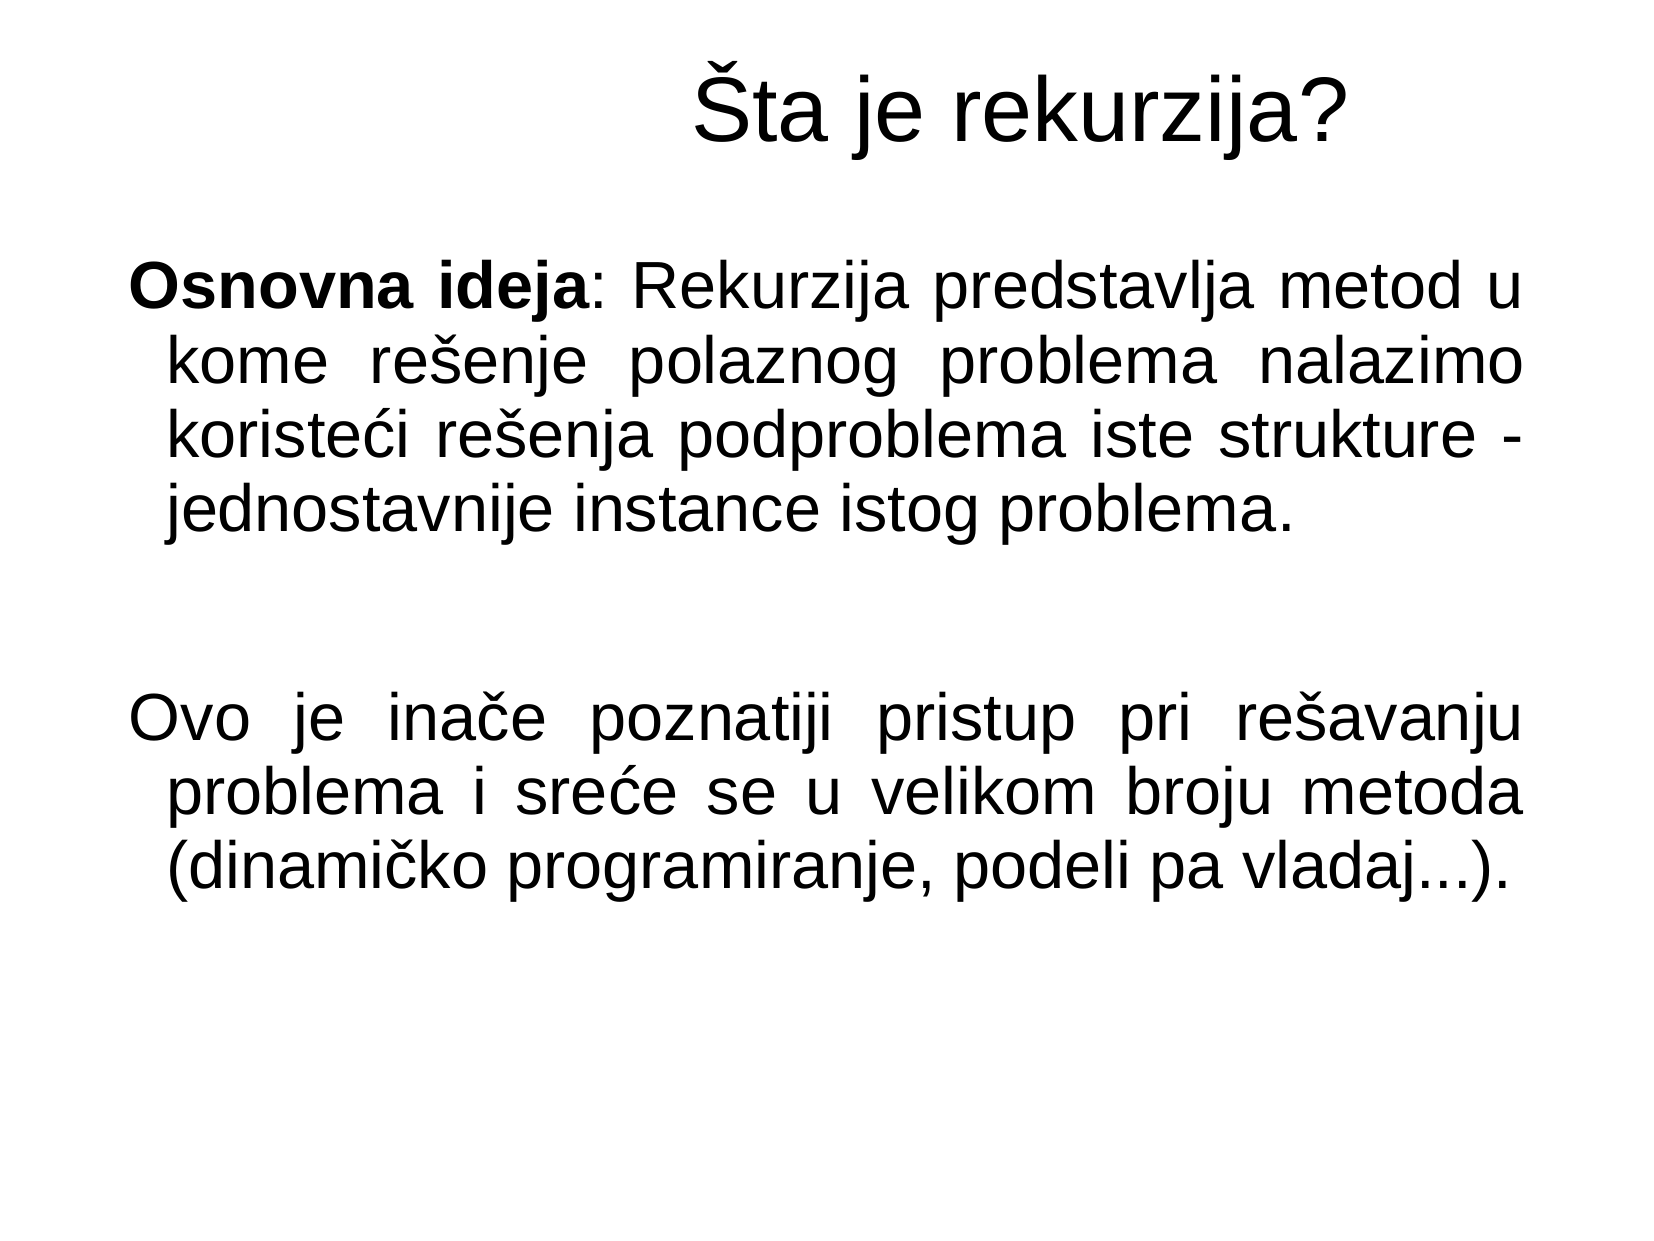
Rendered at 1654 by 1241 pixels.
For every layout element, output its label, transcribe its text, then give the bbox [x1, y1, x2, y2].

list Osnovna ideja: Rekurzija predstavlja metod u kome rešenje polaznog problema nalazimo koristeći rešenja podproblema iste strukture - jednostavnije instance istog problema. Ovo je inače poznatiji pristup pri rešavanju problema i sreće se u velikom broju metoda (dinamičko programiranje, podeli pa vladaj...). [113, 241, 1540, 1117]
title Šta je rekurzija? [470, 49, 1571, 173]
